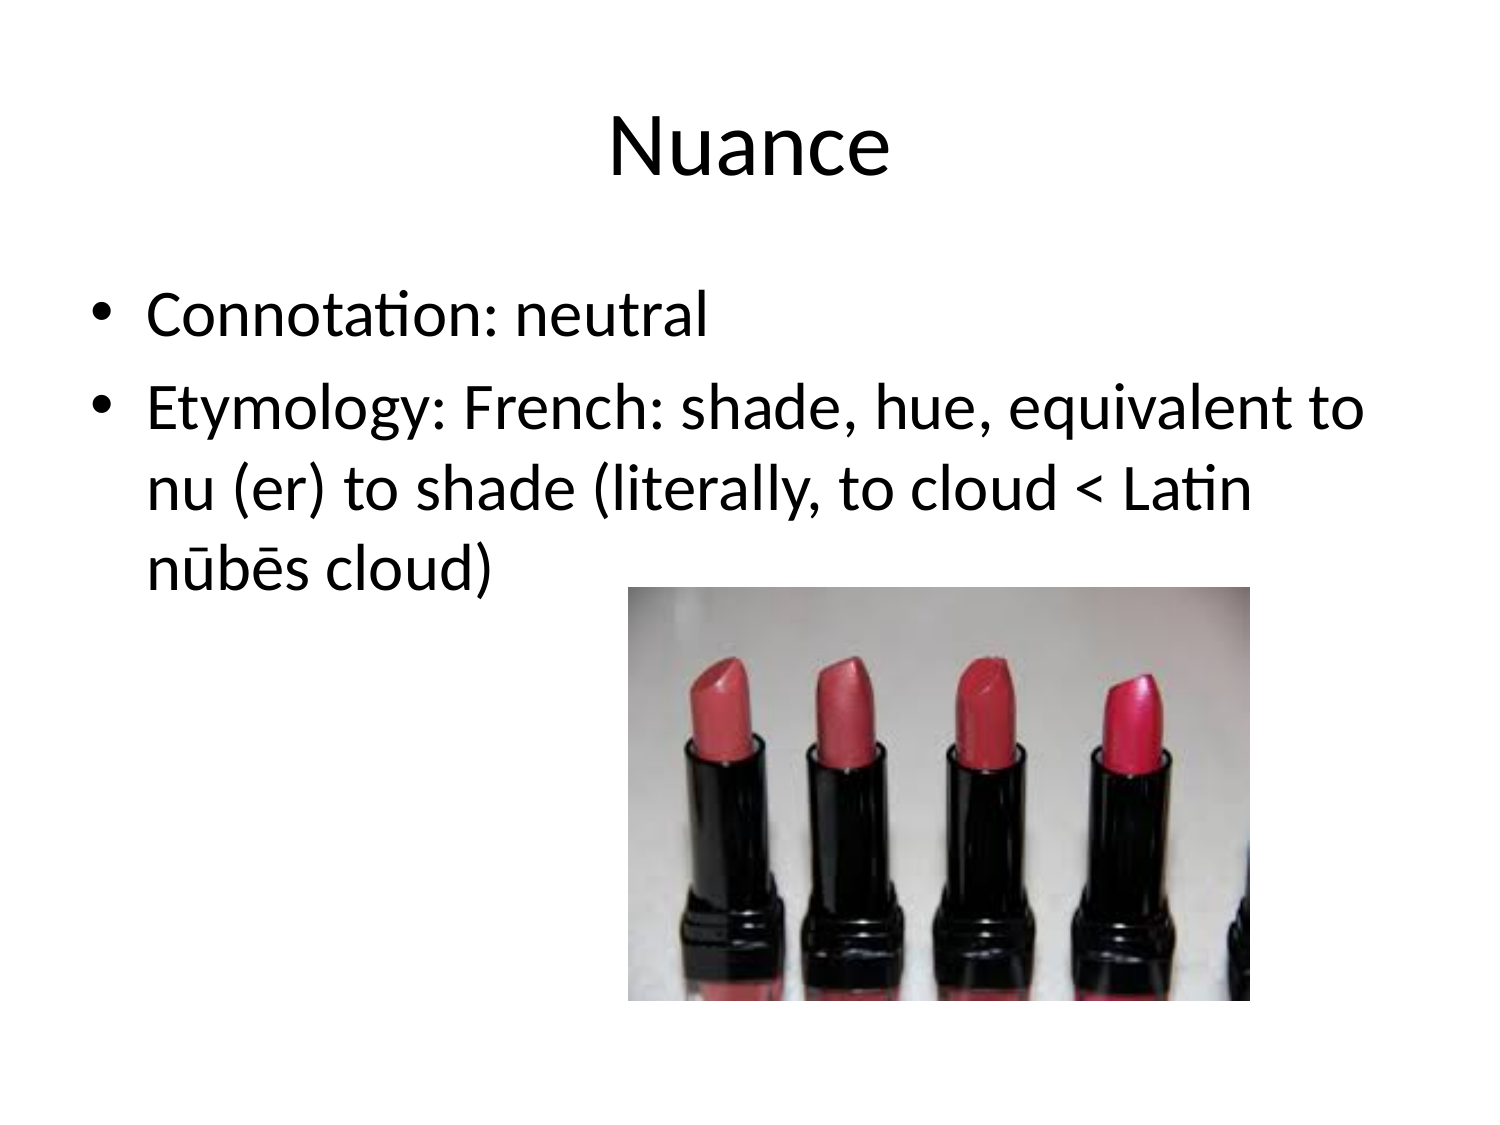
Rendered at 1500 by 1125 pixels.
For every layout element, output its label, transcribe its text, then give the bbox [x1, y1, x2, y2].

picture [628, 587, 1251, 1002]
list Connotation: neutral Etymology: French: shade, hue, equivalent to nu (er) to shade (literally, to cloud < Latin nūbēs cloud) [75, 262, 1425, 1005]
title Nuance [75, 45, 1425, 233]
